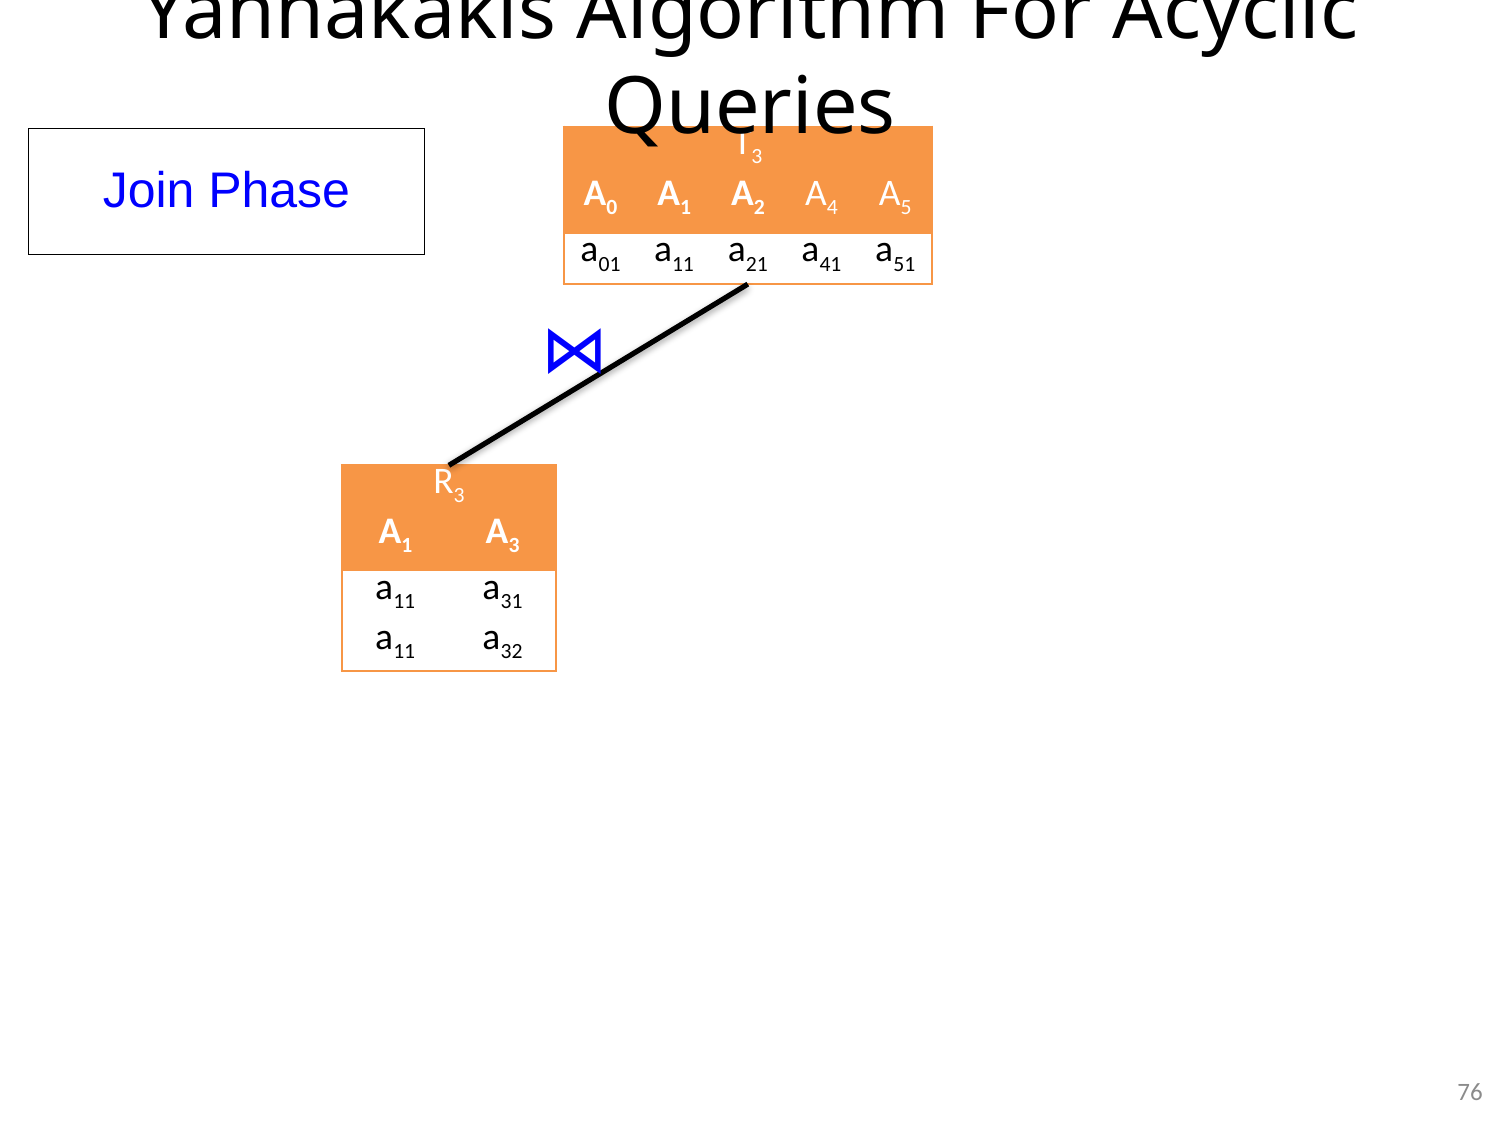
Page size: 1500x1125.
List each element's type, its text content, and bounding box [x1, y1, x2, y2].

table_cell a01 [565, 234, 637, 282]
table_cell a11 [343, 621, 449, 670]
table_cell A2 [711, 177, 785, 234]
table_cell a51 [858, 234, 931, 283]
table_cell a31 [449, 571, 555, 621]
table_cell A1 [637, 177, 711, 234]
table_header R3 [343, 466, 555, 515]
table_cell A3 [449, 515, 555, 571]
text_box Yannakakis Algorithm For Acyclic Queries [0, 0, 1500, 127]
table_cell a32 [449, 621, 555, 670]
table_header T3 [565, 127, 931, 177]
table_cell a11 [637, 234, 711, 282]
table_cell A1 [343, 515, 449, 571]
table_cell a21 [711, 234, 785, 283]
table_cell A4 [785, 177, 858, 234]
table_cell A0 [565, 177, 637, 234]
text_box Join Phase [28, 128, 425, 255]
table_cell a41 [785, 234, 858, 283]
table_cell A5 [858, 177, 931, 234]
slide_number 76 [1147, 1060, 1498, 1121]
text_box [448, 284, 749, 466]
table_cell a11 [343, 571, 449, 621]
